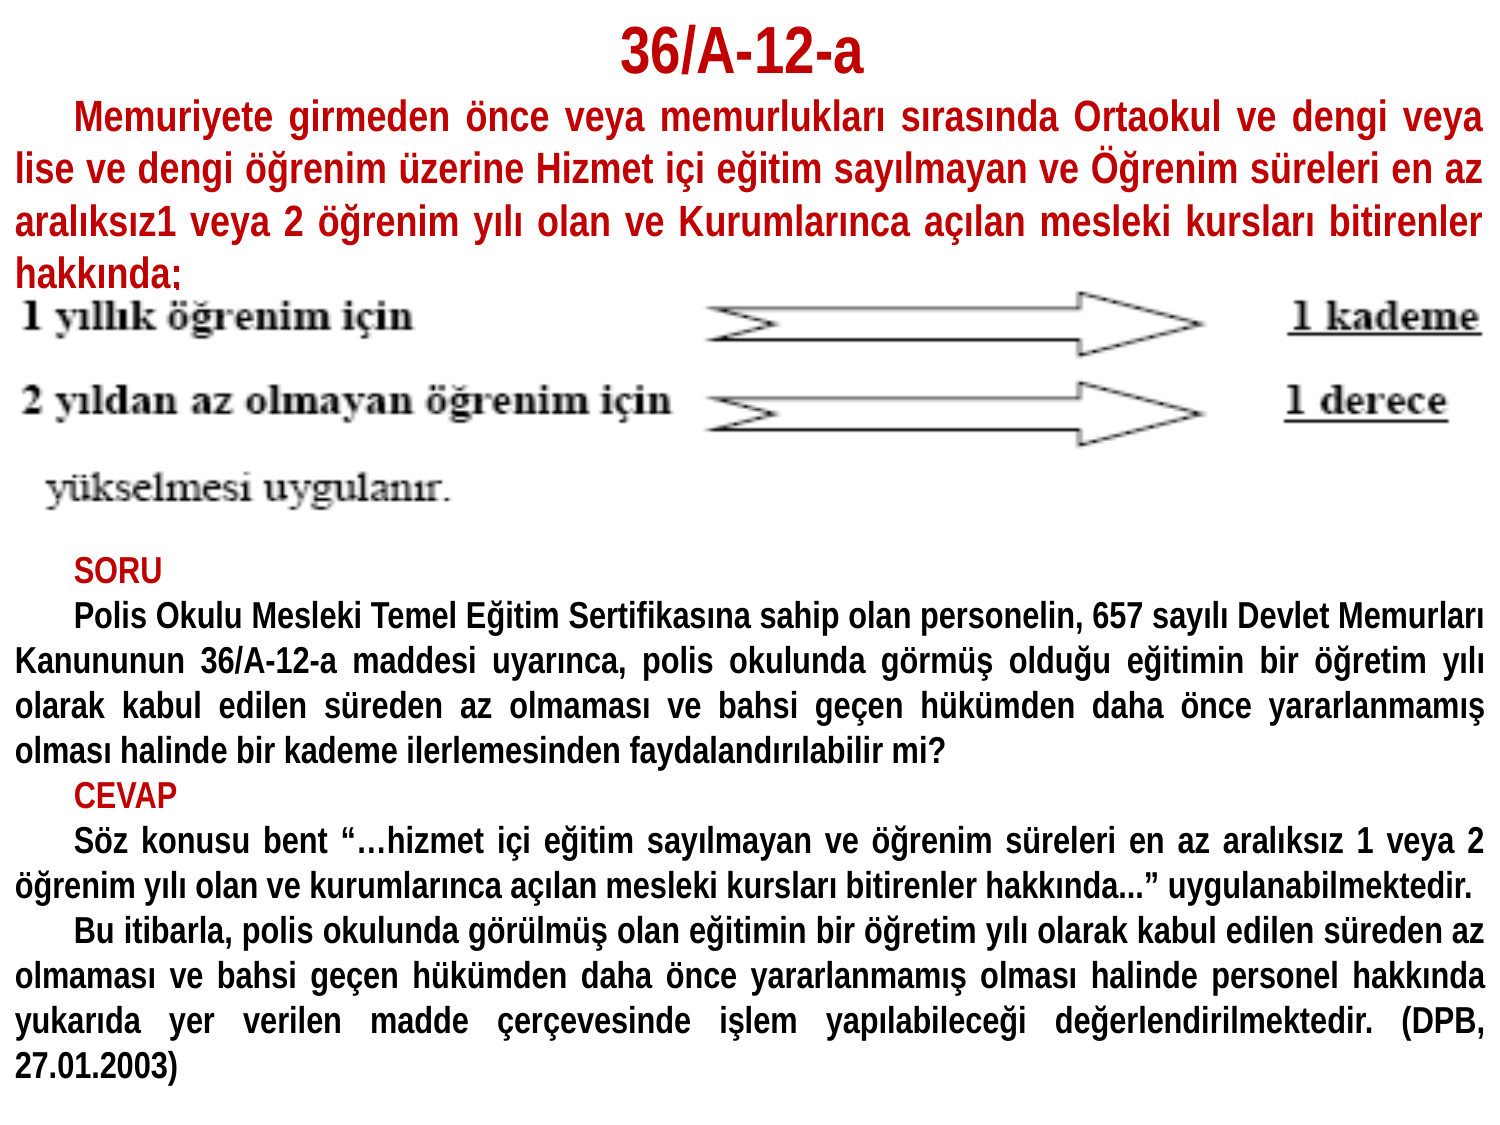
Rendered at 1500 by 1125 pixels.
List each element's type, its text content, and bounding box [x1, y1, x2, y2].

picture [0, 290, 1500, 528]
text_box 36/A-12-a Memuriyete girmeden önce veya memurlukları sırasında Ortaokul ve dengi veya lise ve dengi öğrenim üzerine Hizmet içi eğitim sayılmayan ve Öğrenim süreleri en az aralıksız1 veya 2 öğrenim yılı olan ve Kurumlarınca açılan mesleki kursları bitirenler hakkında; [0, 0, 1500, 290]
text_box SORU Polis Okulu Mesleki Temel Eğitim Sertifikasına sahip olan personelin, 657 sayılı Devlet Memurları Kanununun 36/A-12-a maddesi uyarınca, polis okulunda görmüş olduğu eğitimin bir öğretim yılı olarak kabul edilen süreden az olmaması ve bahsi geçen hükümden daha önce yararlanmamış olması halinde bir kademe ilerlemesinden faydalandırılabilir mi? CEVAP Söz konusu bent “…hizmet içi eğitim sayılmayan ve öğrenim süreleri en az aralıksız 1 veya 2 öğrenim yılı olan ve kurumlarınca açılan mesleki kursları bitirenler hakkında...” uygulanabilmektedir. Bu itibarla, polis okulunda görülmüş olan eğitimin bir öğretim yılı olarak kabul edilen süreden az olmaması ve bahsi geçen hükümden daha önce yararlanmamış olması halinde personel hakkında yukarıda yer verilen madde çerçevesinde işlem yapılabileceği değerlendirilmektedir. (DPB, 27.01.2003) [0, 538, 1500, 1094]
